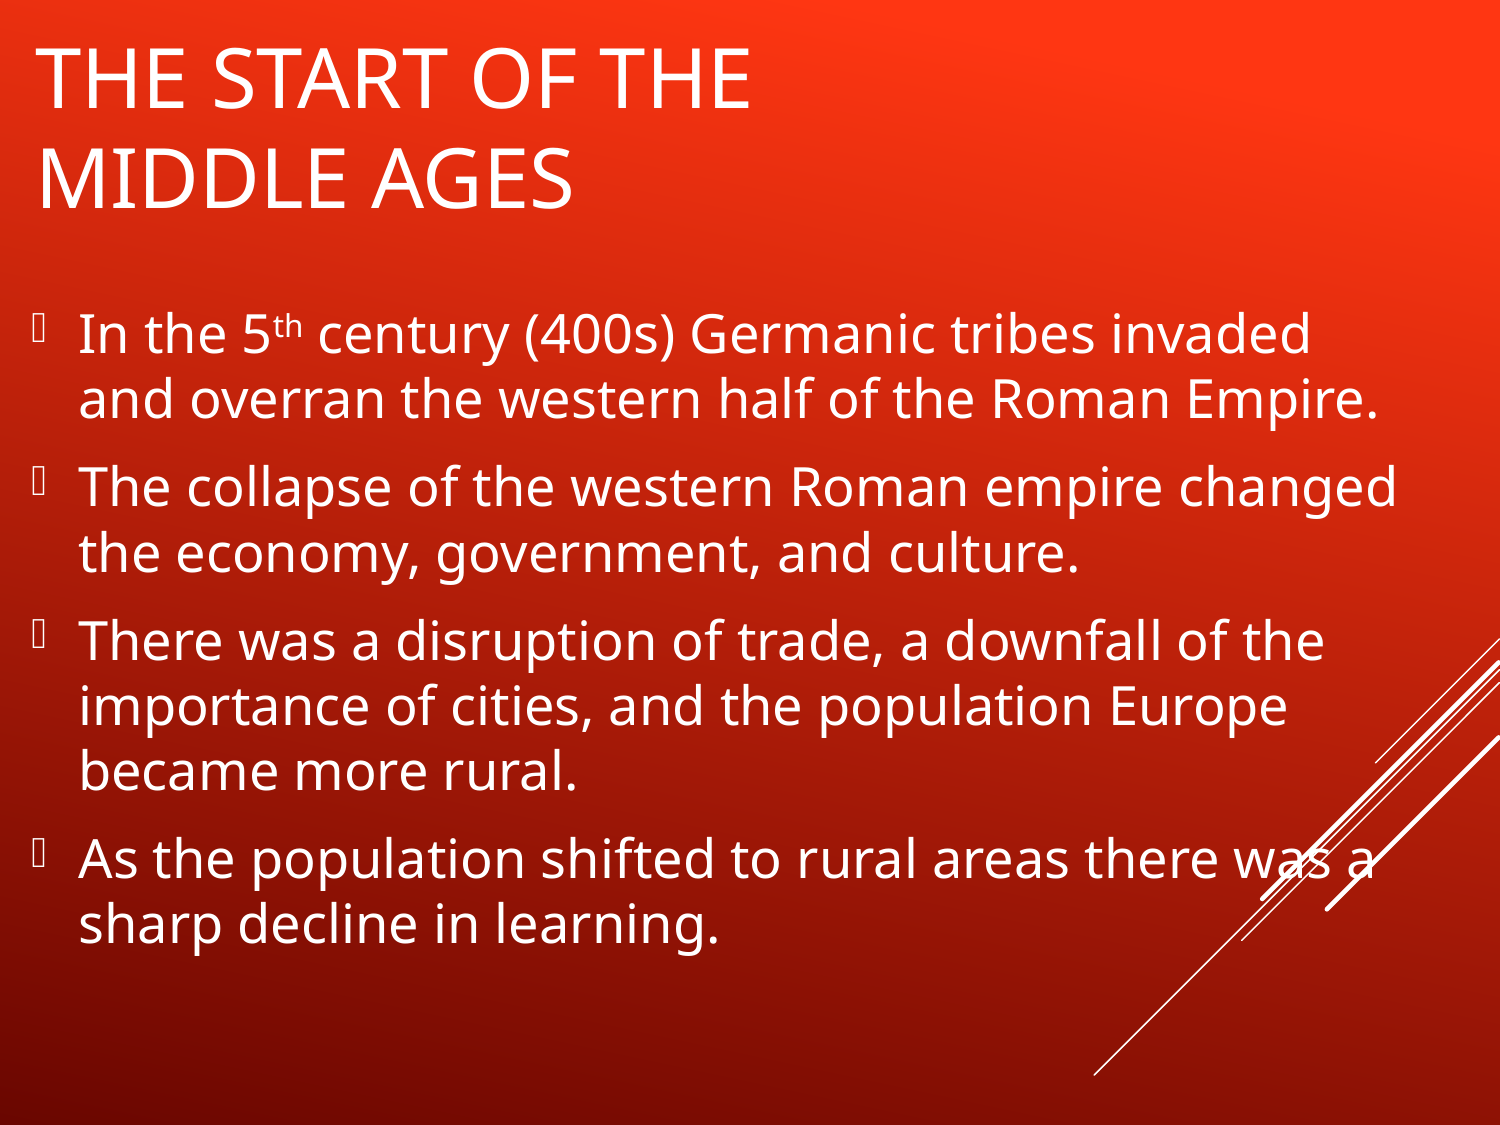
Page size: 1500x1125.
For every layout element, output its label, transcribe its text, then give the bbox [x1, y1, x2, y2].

list In the 5th century (400s) Germanic tribes invaded and overran the western half of the Roman Empire. The collapse of the western Roman empire changed the economy, government, and culture. There was a disruption of trade, a downfall of the importance of cities, and the population Europe became more rural. As the population shifted to rural areas there was a sharp decline in learning. [16, 224, 1421, 1100]
title The Start of the Middle Ages [20, 0, 1096, 224]
